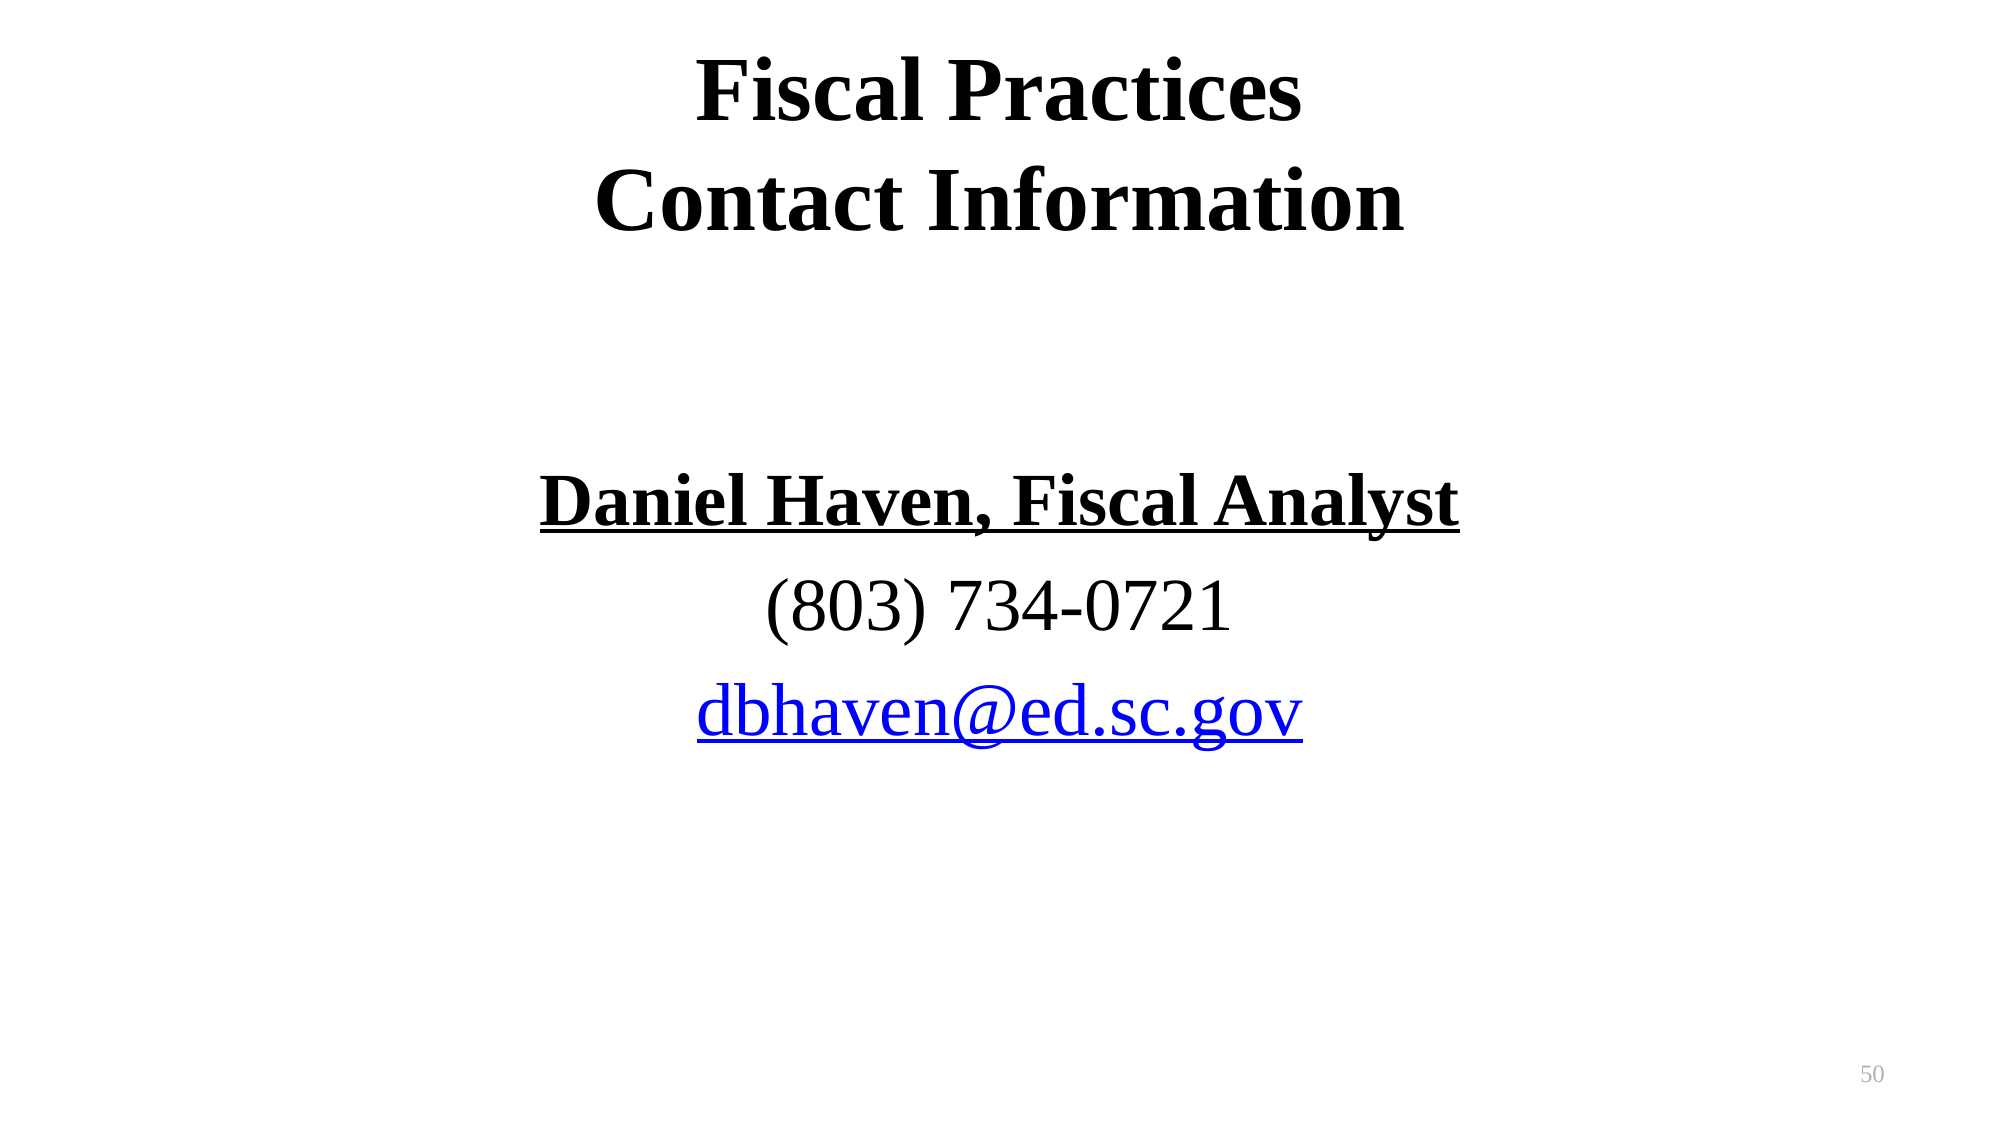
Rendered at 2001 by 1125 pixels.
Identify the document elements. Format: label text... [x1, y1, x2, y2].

list Daniel Haven, Fiscal Analyst (803) 734-0721 dbhaven@ed.sc.gov [99, 262, 1900, 1005]
slide_number 50 [1433, 1042, 1900, 1103]
title Fiscal Practices Contact Information [99, 45, 1900, 233]
